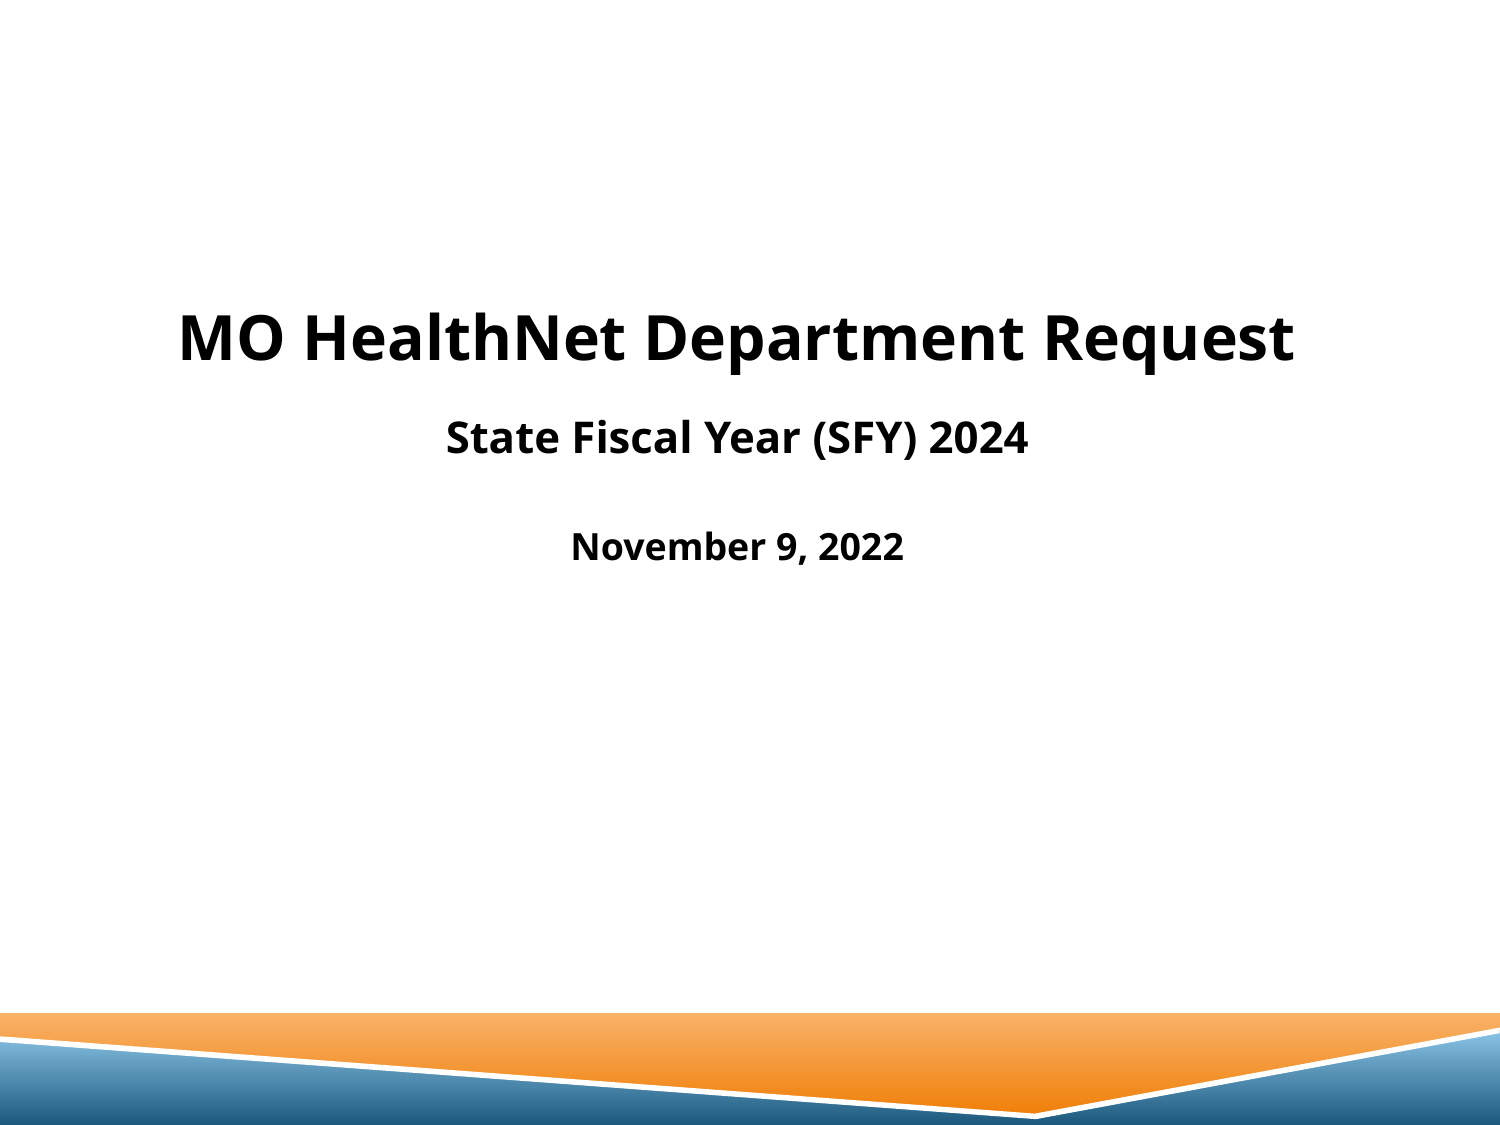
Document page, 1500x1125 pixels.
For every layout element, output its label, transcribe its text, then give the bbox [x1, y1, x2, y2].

title MO HealthNet Department Request State Fiscal Year (SFY) 2024 November 9, 2022 [37, 262, 1438, 575]
